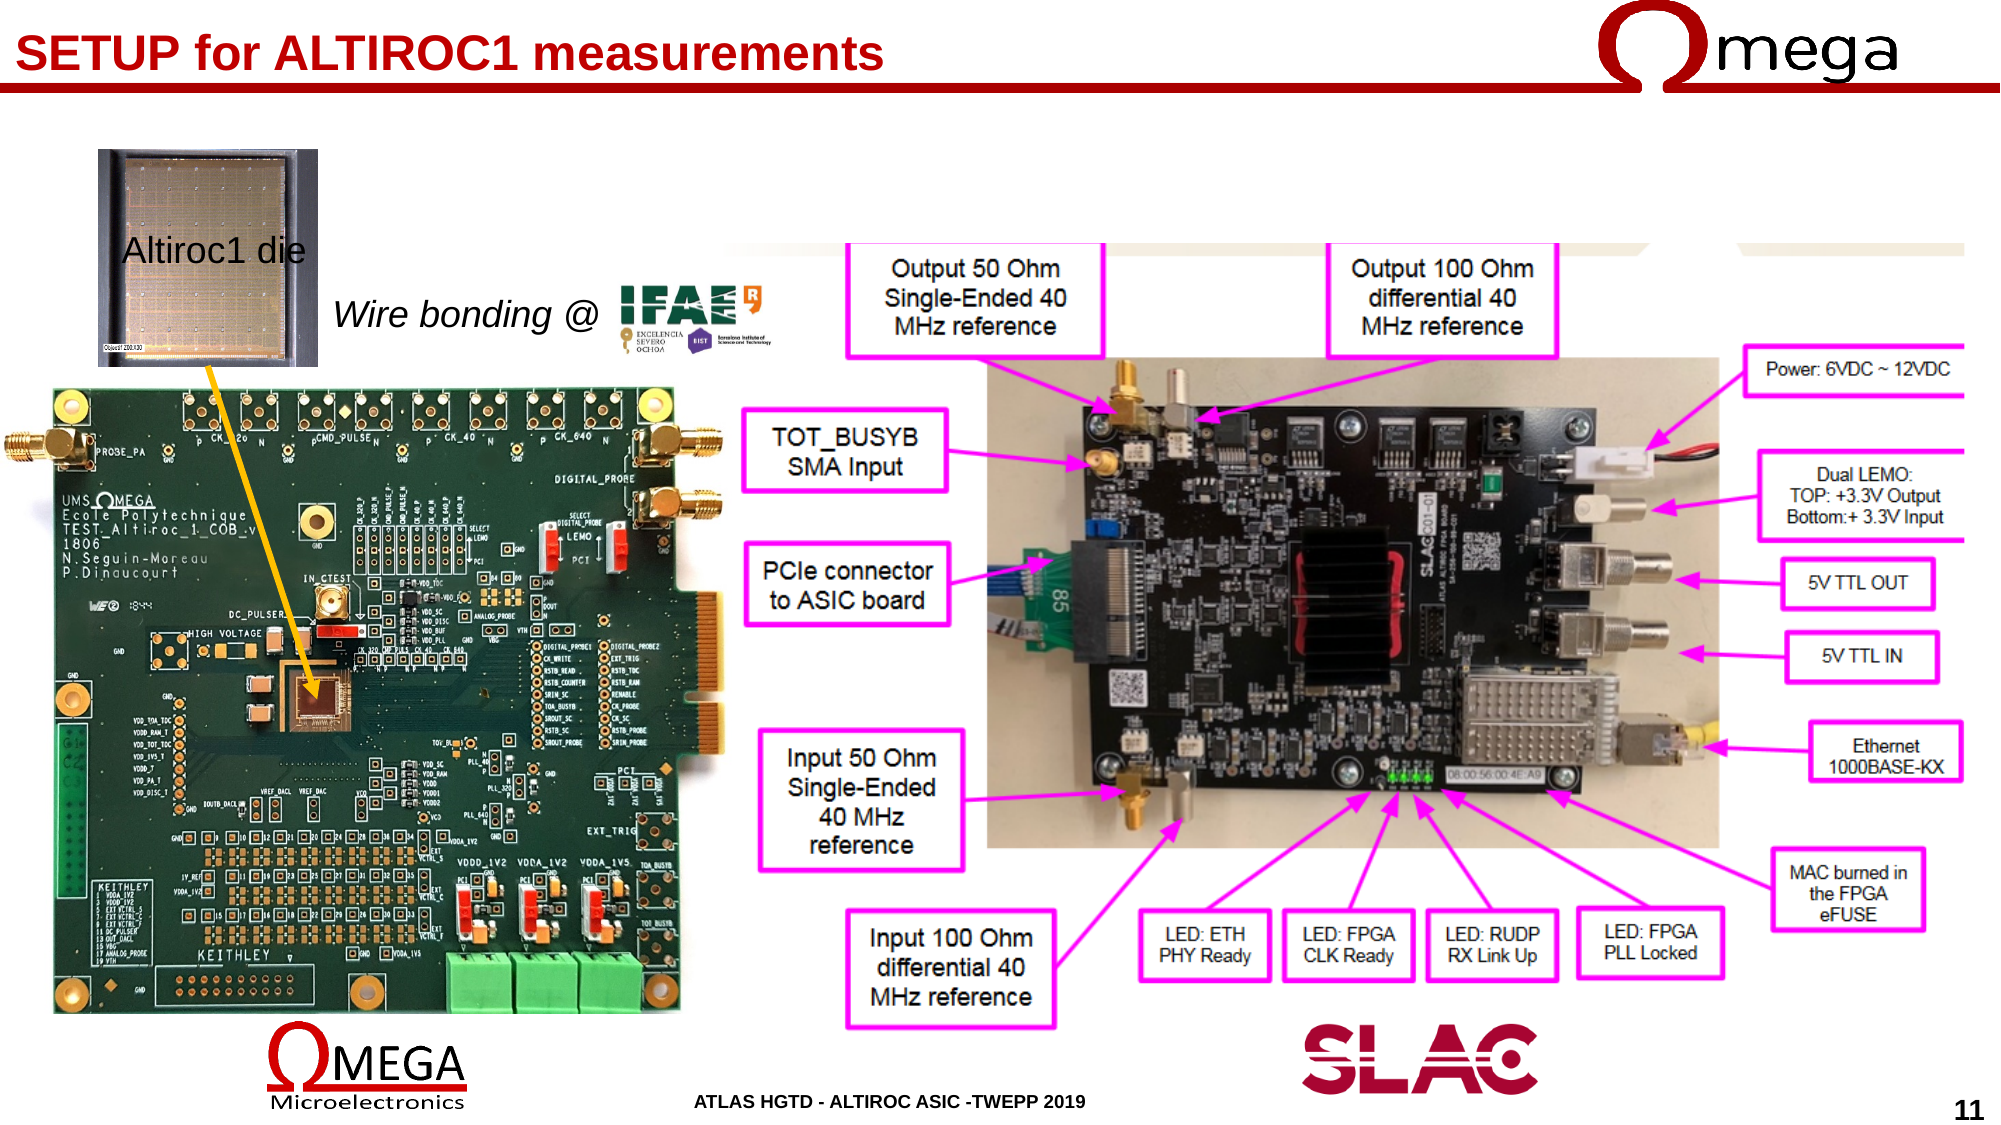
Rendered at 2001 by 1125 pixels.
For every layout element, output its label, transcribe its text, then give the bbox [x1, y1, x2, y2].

picture [1291, 1010, 1547, 1101]
footer ATLAS HGTD - ALTIROC ASIC -TWEPP 2019 [54, 1082, 1725, 1118]
text_box Wire bonding @ [321, 282, 612, 343]
title SETUP for ALTIROC1 measurements [0, 0, 1497, 102]
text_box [207, 365, 318, 700]
picture [266, 1021, 468, 1109]
picture [0, 381, 735, 1014]
slide_number 11 [1834, 1084, 2000, 1125]
picture [617, 265, 775, 356]
picture [1497, 0, 2000, 93]
picture [97, 149, 318, 367]
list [723, 242, 1965, 1035]
